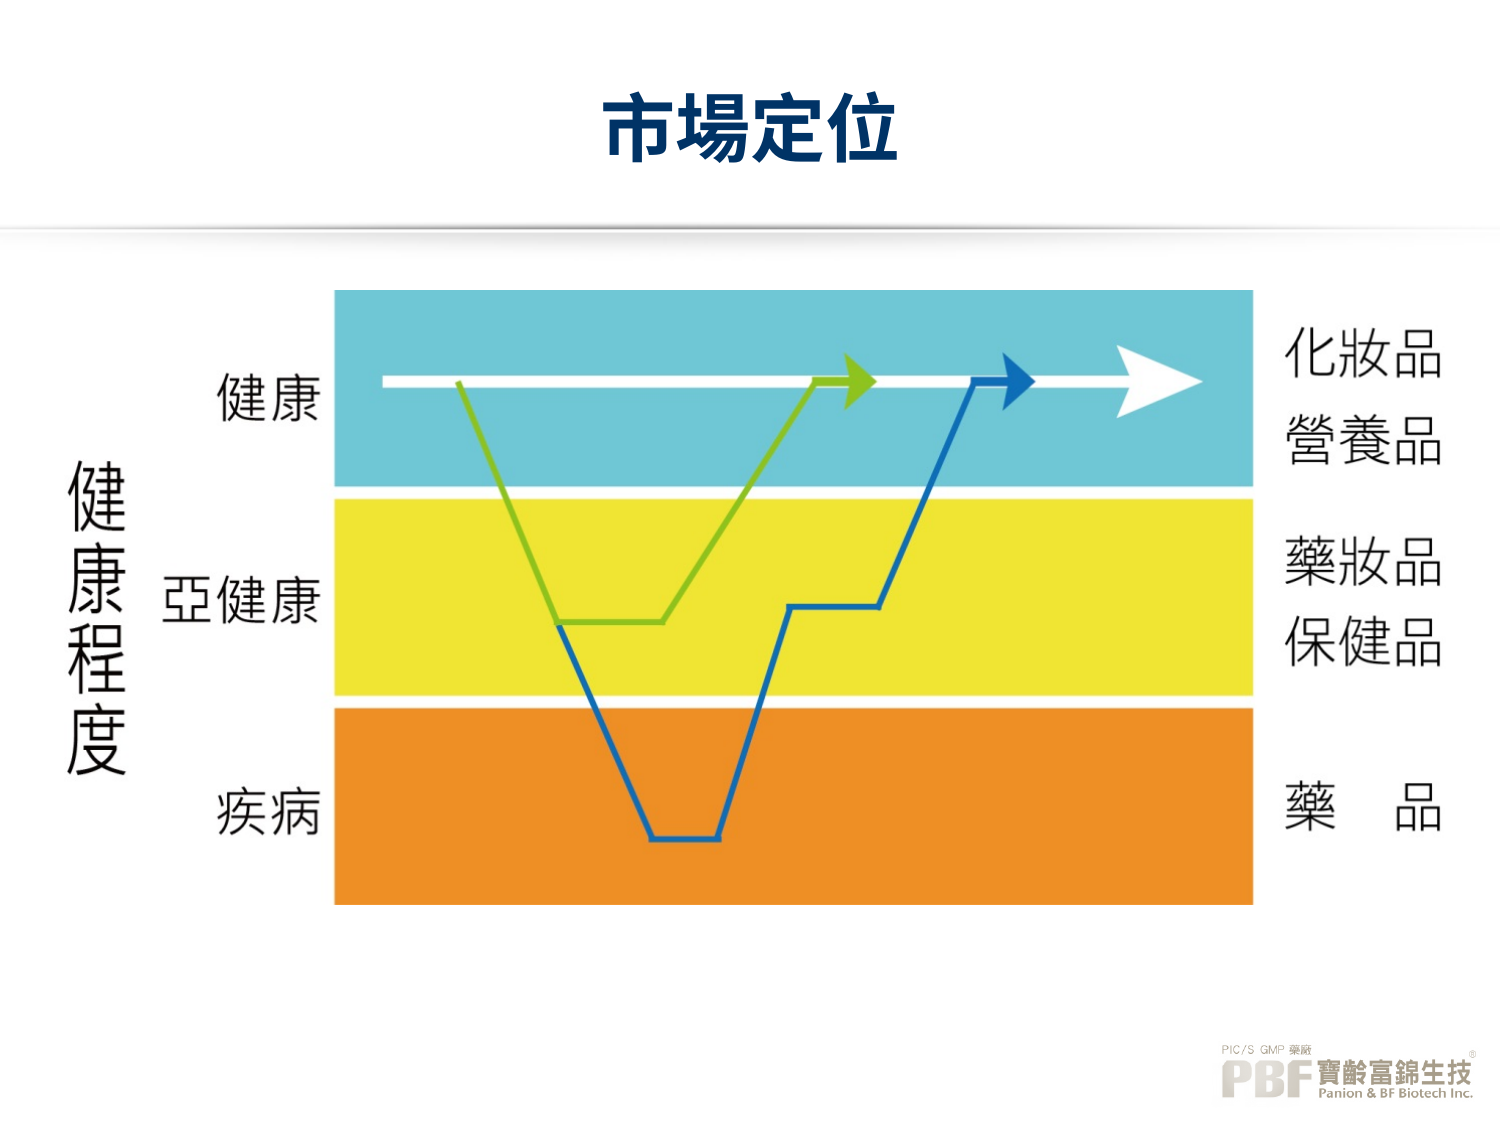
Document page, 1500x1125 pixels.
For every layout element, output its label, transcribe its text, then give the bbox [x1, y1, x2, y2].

picture [0, 221, 1500, 268]
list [64, 290, 1447, 906]
title 市場定位 [75, 45, 1425, 209]
